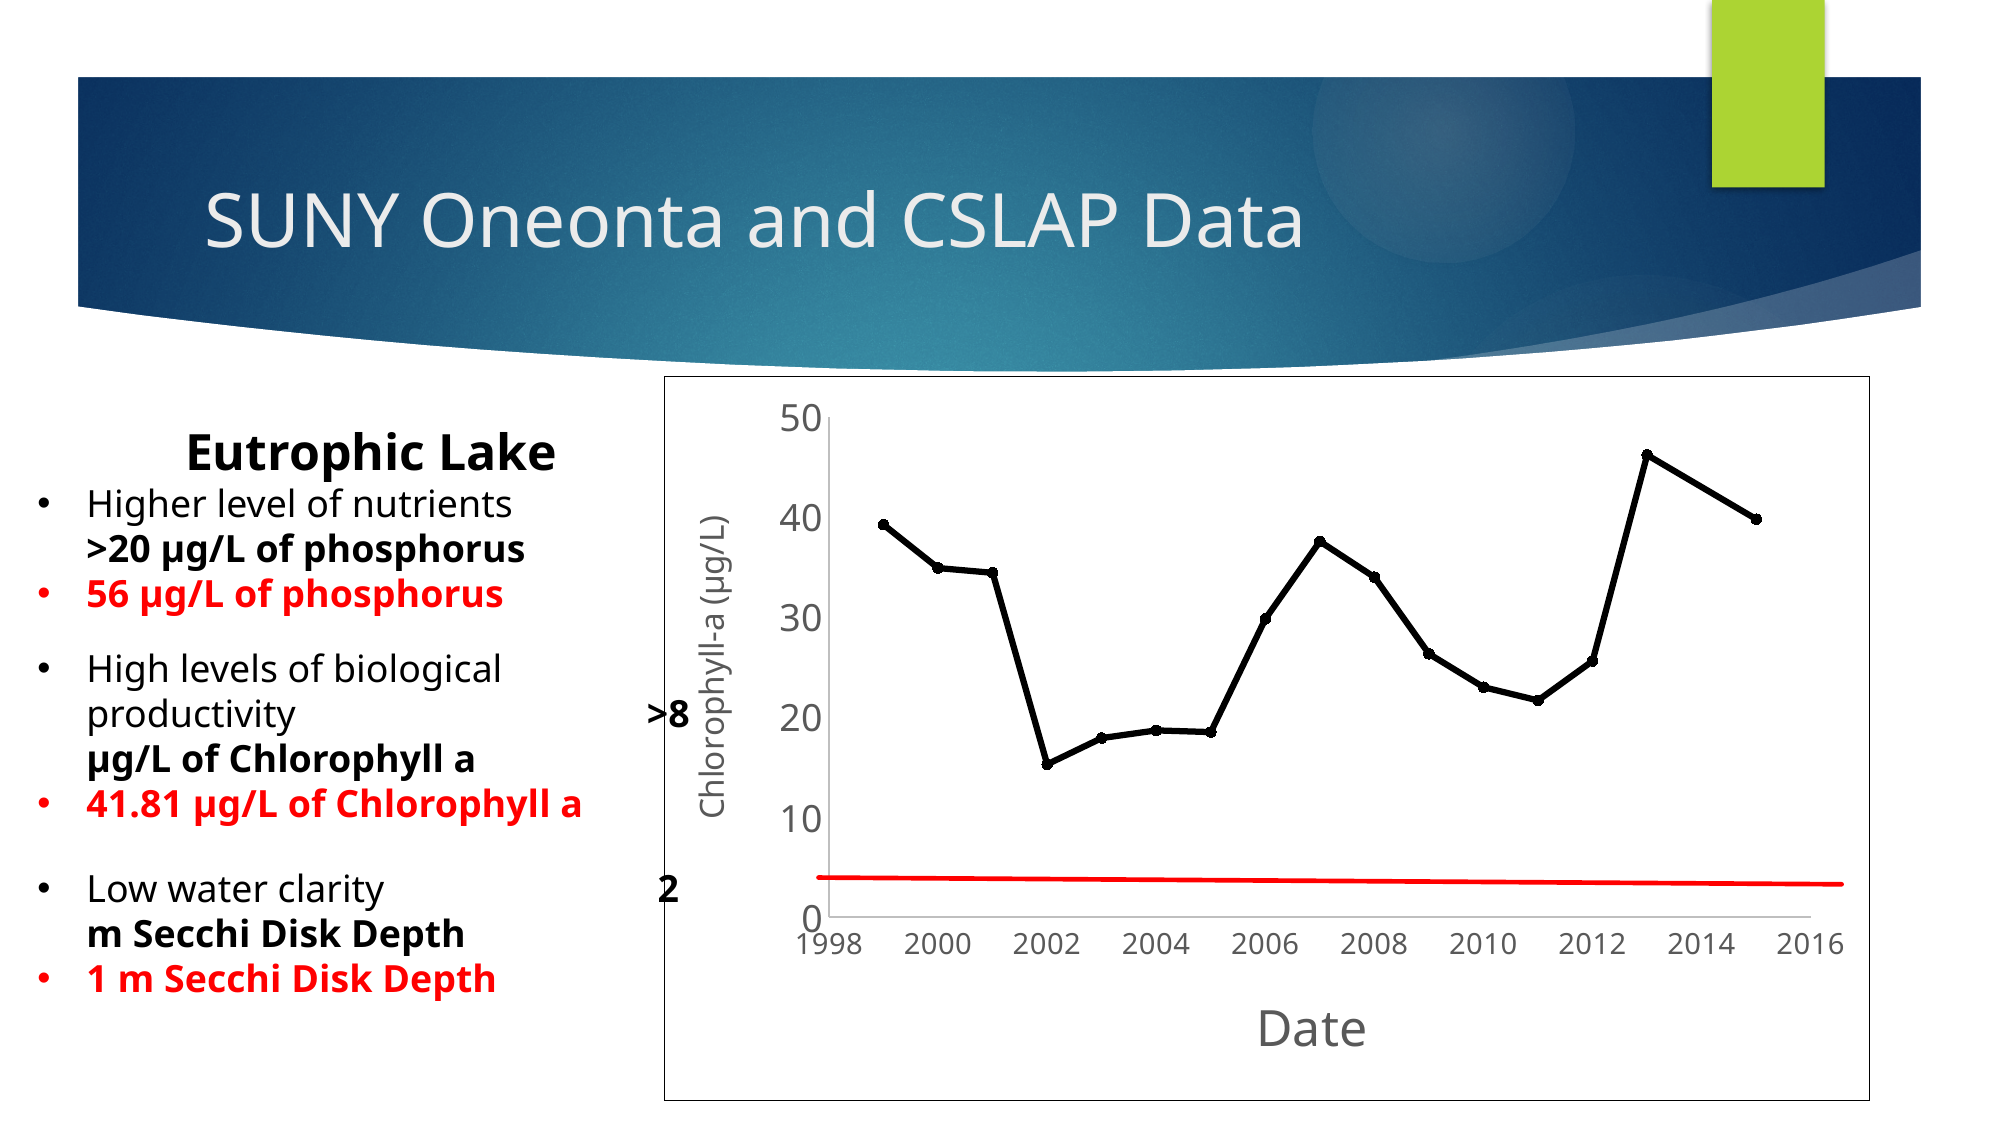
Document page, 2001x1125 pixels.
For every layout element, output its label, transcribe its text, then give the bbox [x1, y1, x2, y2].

text_box Eutrophic Lake Higher level of nutrients >20 μg/L of phosphorus 56 μg/L of phosphorus High levels of biological productivity >8 μg/L of Chlorophyll a 41.81 μg/L of Chlorophyll a Low water clarity 2 m Secchi Disk Depth 1 m Secchi Disk Depth [22, 412, 658, 1038]
title SUNY Oneonta and CSLAP Data [189, 159, 1627, 276]
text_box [664, 376, 1870, 1101]
